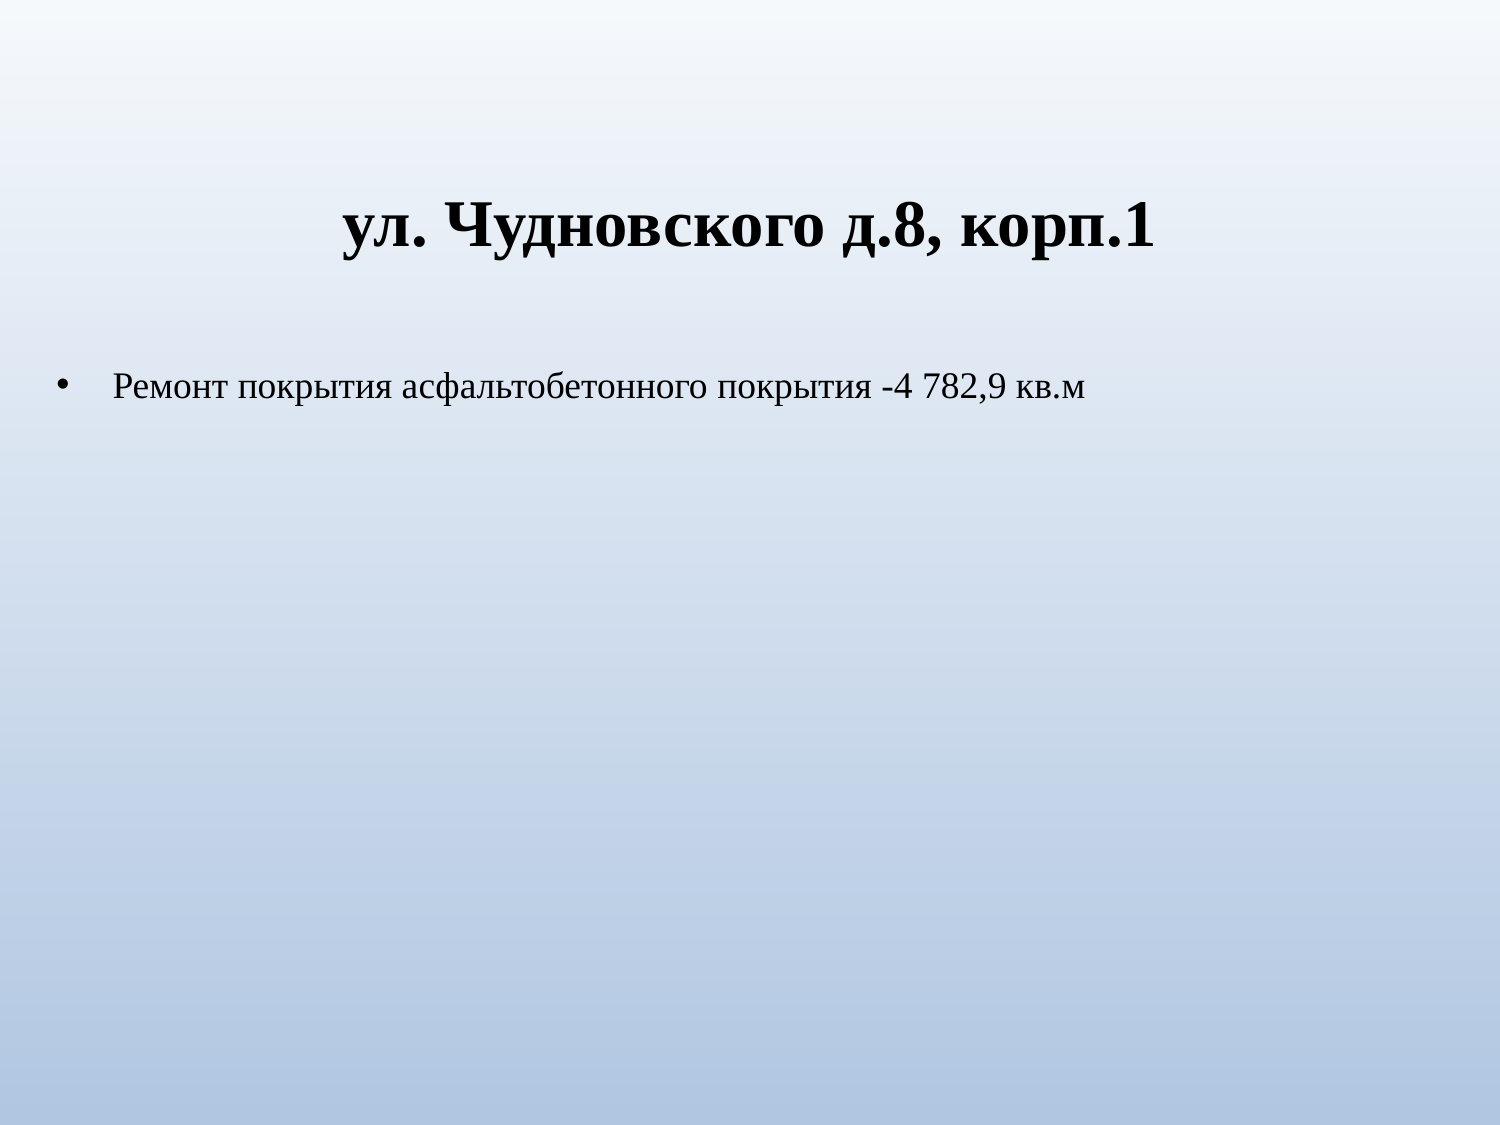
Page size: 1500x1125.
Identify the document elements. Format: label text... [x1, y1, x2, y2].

list ул. Чудновского д.8, корп.1 Ремонт покрытия асфальтобетонного покрытия -4 782,9 кв.м [41, 172, 1459, 1038]
